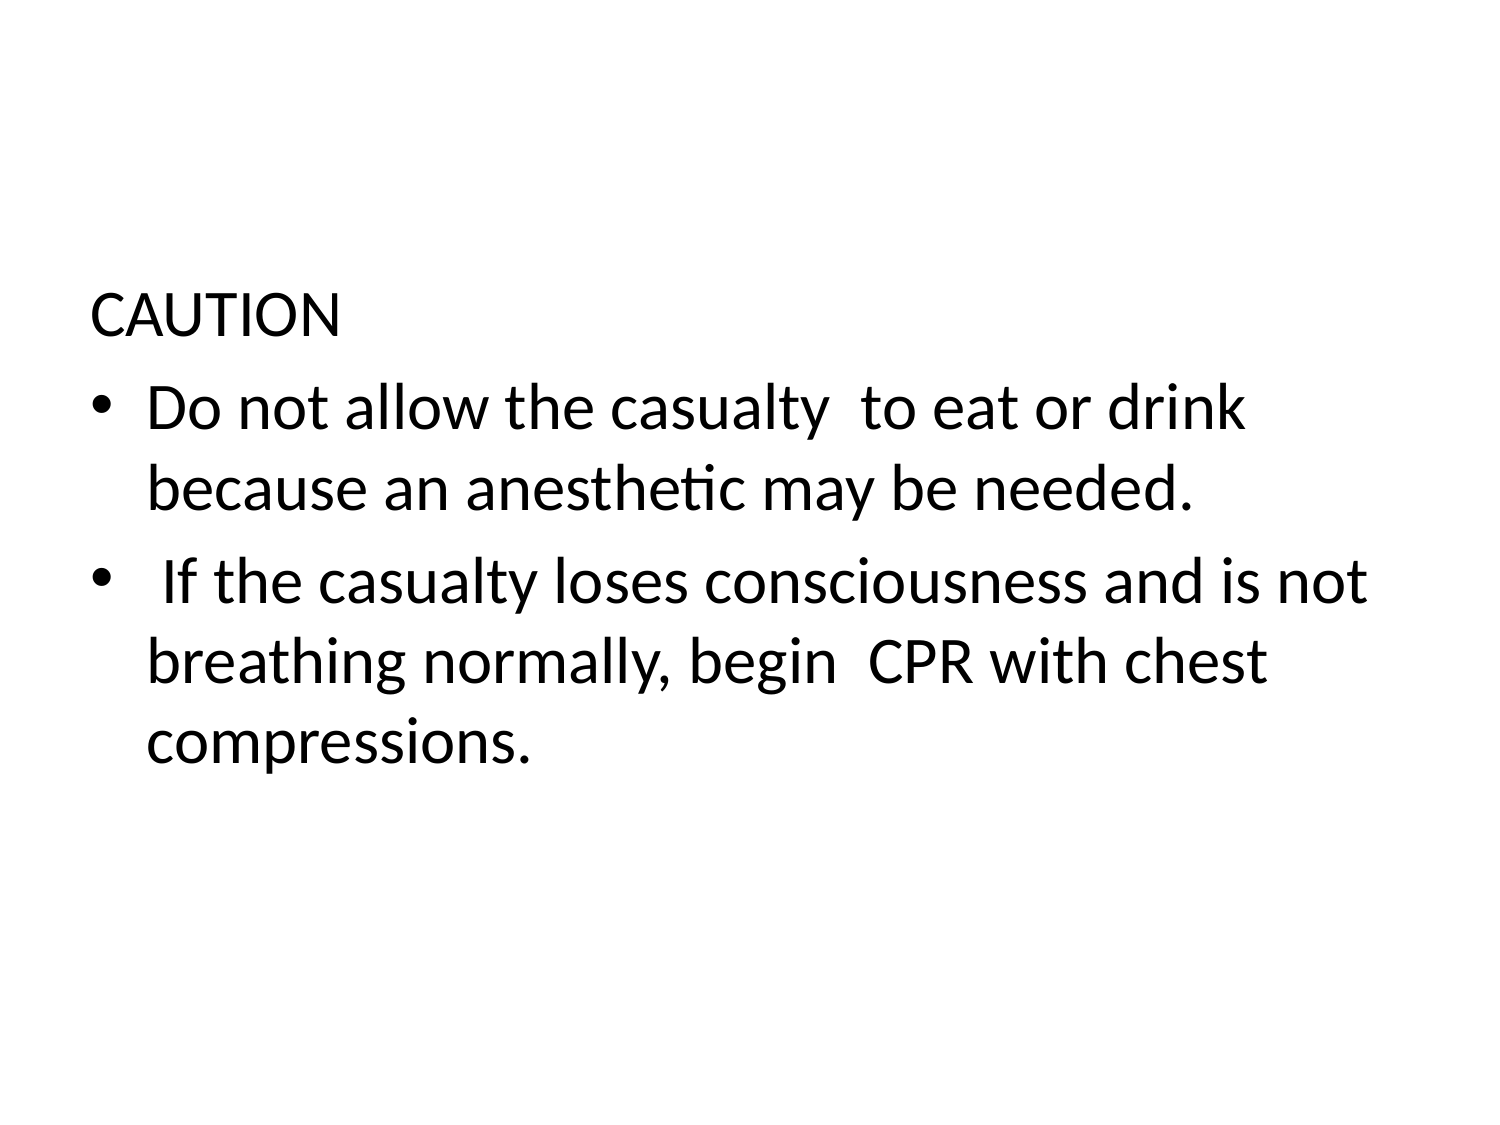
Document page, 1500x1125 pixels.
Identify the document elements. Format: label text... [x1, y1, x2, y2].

list CAUTION Do not allow the casualty to eat or drink because an anesthetic may be needed. If the casualty loses consciousness and is not breathing normally, begin CPR with chest compressions. [75, 262, 1425, 1005]
